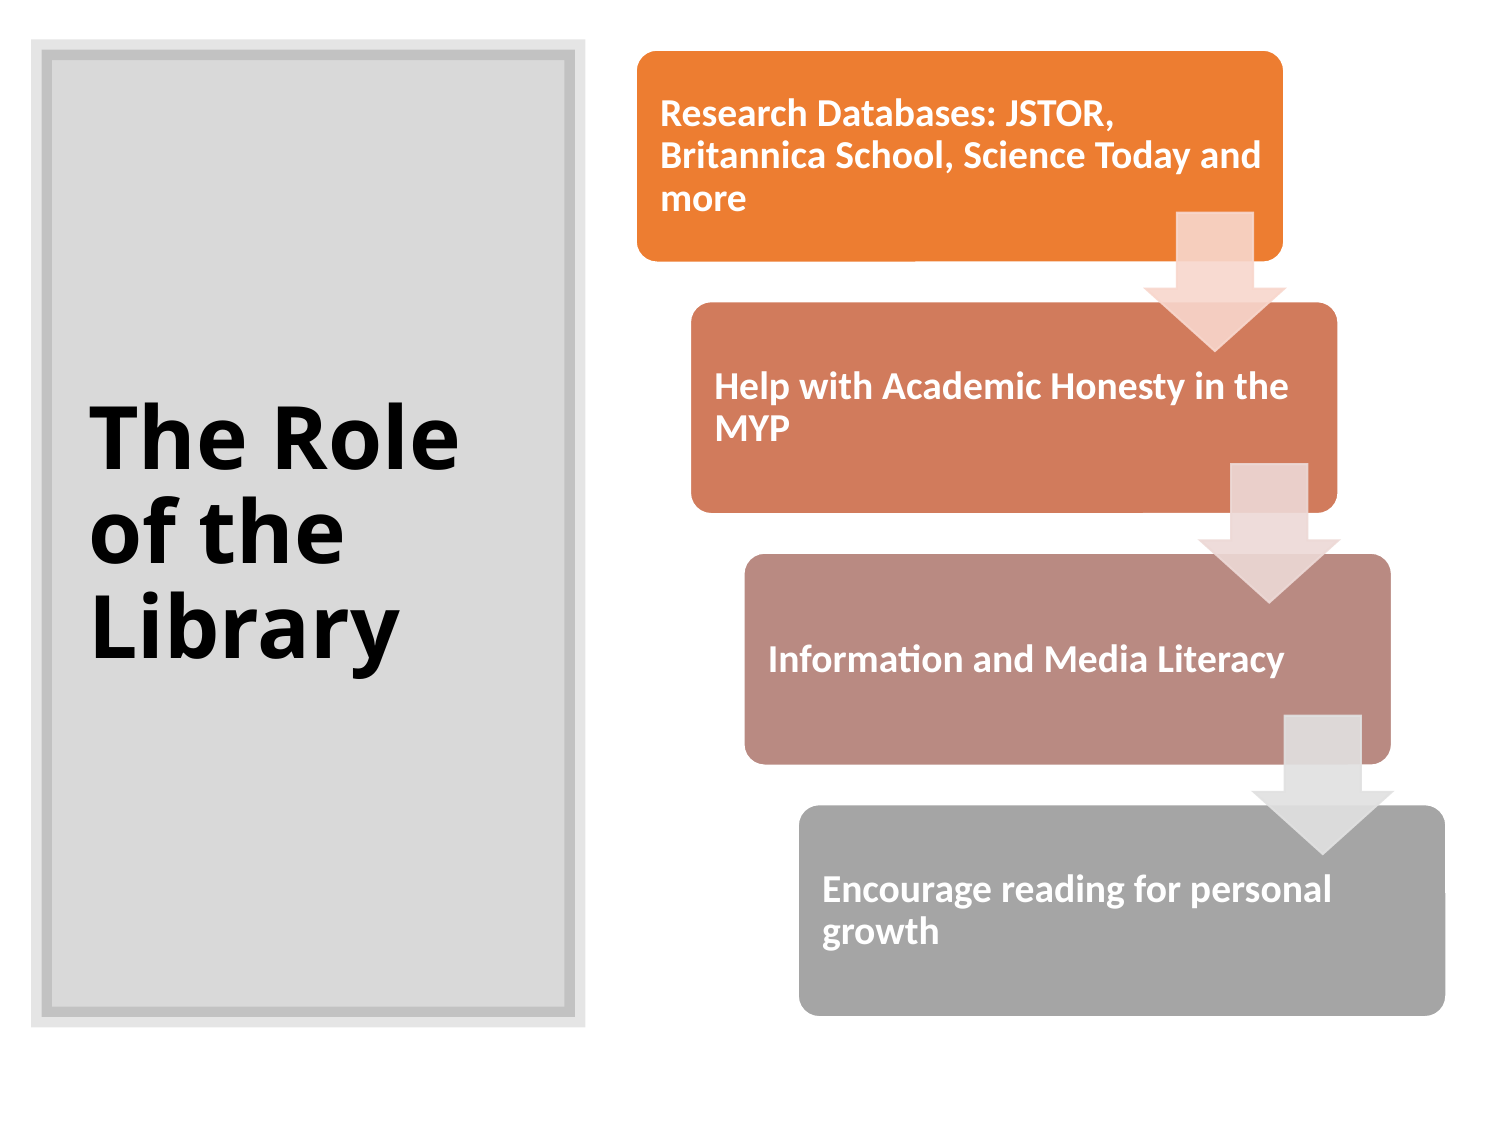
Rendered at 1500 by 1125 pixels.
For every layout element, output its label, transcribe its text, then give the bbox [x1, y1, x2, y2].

text_box [41, 49, 576, 1018]
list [635, 49, 1447, 1018]
title The Role of the Library [73, 104, 541, 967]
